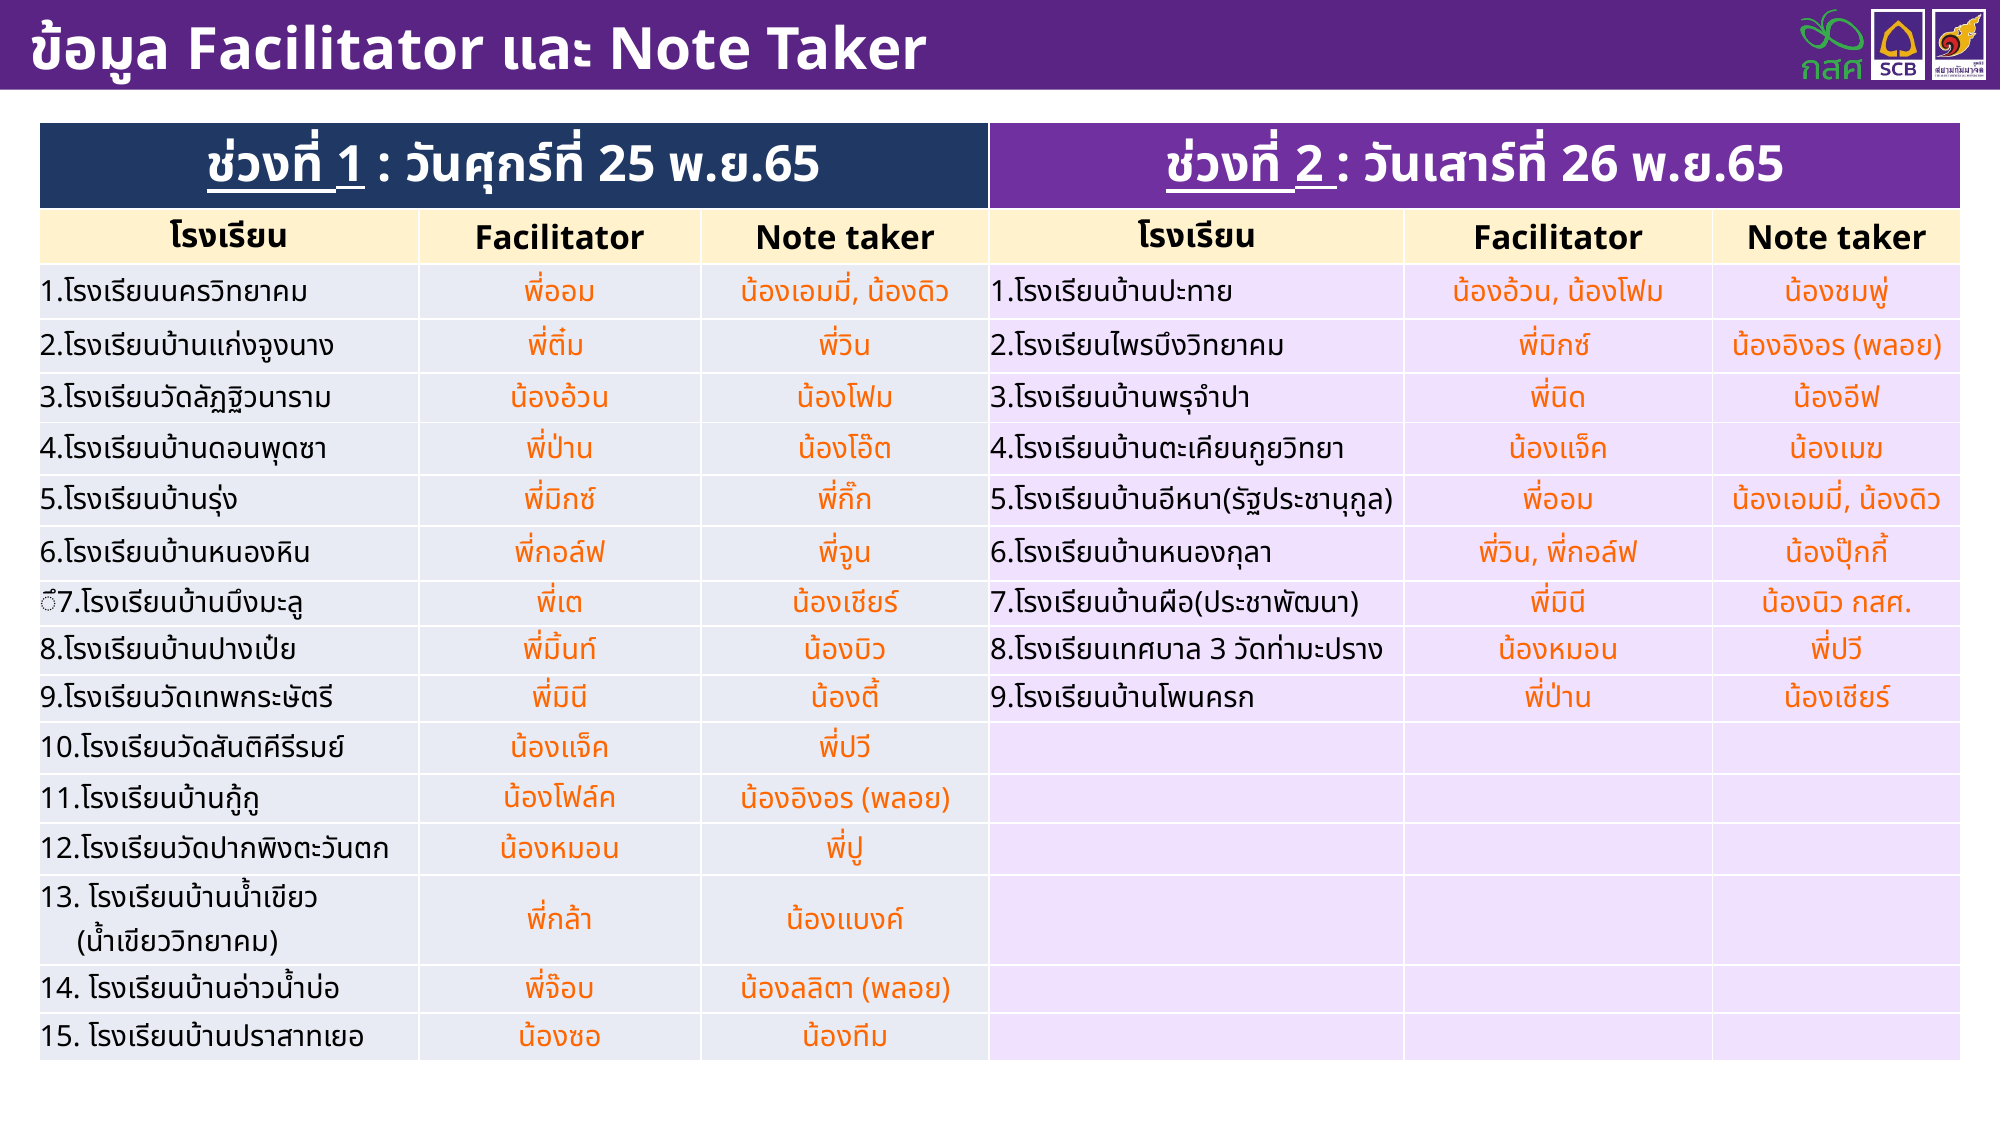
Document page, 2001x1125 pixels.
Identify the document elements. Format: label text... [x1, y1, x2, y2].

table_cell 11.โรงเรียนบ้านกู้กู [40, 775, 418, 822]
table_cell [1405, 775, 1712, 822]
table_cell 4.โรงเรียนบ้านดอนพุดซา [40, 423, 418, 474]
table_cell พี่ป่าน [420, 423, 700, 474]
table_cell [990, 775, 1403, 822]
text_box [0, 0, 2000, 91]
table_cell [1713, 876, 1960, 964]
table_cell น้องเมฆ [1713, 423, 1960, 474]
table_cell 13. โรงเรียนบ้านน้ำเขียว (น้ำเขียววิทยาคม) [40, 876, 418, 964]
table_cell [1405, 723, 1712, 773]
table_cell Facilitator [1405, 210, 1712, 263]
table_cell น้องลลิตา (พลอย) [702, 966, 988, 1012]
table_cell พี่กล้า [420, 876, 700, 964]
table_cell น้องโฟล์ค [420, 775, 700, 822]
table_cell พี่ปู [702, 824, 988, 874]
table_cell [1405, 1014, 1712, 1060]
table_cell โรงเรียน [990, 210, 1403, 263]
table_cell พี่มิ้นท์ [420, 627, 700, 674]
table_cell 9.โรงเรียนบ้านโพนครก [990, 676, 1403, 721]
table_cell พี่มินี [1405, 582, 1712, 625]
table_cell พี่วิน [702, 320, 988, 372]
table_cell [1405, 876, 1712, 964]
table_cell น้องเชียร์ [702, 582, 988, 625]
table_cell 3.โรงเรียนบ้านพรุจำปา [990, 374, 1403, 422]
table_cell 7.โรงเรียนบ้านผือ(ประชาพัฒนา) [990, 582, 1403, 625]
table_cell พี่จ๊อบ [420, 966, 700, 1012]
table_cell 15. โรงเรียนบ้านปราสาทเยอ [40, 1014, 418, 1060]
table_cell น้องซอ [420, 1014, 700, 1060]
table_cell [1405, 966, 1712, 1012]
table_cell พี่ปวี [702, 723, 988, 773]
table_cell [990, 966, 1403, 1012]
table_cell น้องชมพู่ [1713, 265, 1960, 318]
table_cell น้องแบงค์ [702, 876, 988, 964]
table_cell Note taker [702, 210, 988, 263]
table_cell 8.โรงเรียนเทศบาล 3 วัดท่ามะปราง [990, 627, 1403, 674]
table_cell 5.โรงเรียนบ้านรุ่ง [40, 476, 418, 525]
table_cell 1.โรงเรียนนครวิทยาคม [40, 265, 418, 318]
table_cell พี่มิกซ์ [420, 476, 700, 525]
table_cell 12.โรงเรียนวัดปากพิงตะวันตก [40, 824, 418, 874]
table_cell น้องหมอน [420, 824, 700, 874]
table_cell [1713, 723, 1960, 773]
table_cell 10.โรงเรียนวัดสันติคีรีรมย์ [40, 723, 418, 773]
table_cell พี่ออม [420, 265, 700, 318]
table_cell น้องโฟม [702, 374, 988, 422]
table_cell พี่เต [420, 582, 700, 625]
table_cell น้องนิว กสศ. [1713, 582, 1960, 625]
table_cell น้องอ้วน, น้องโฟม [1405, 265, 1712, 318]
table_cell พี่มินี [420, 676, 700, 721]
table_cell พี่กิ๊ก [702, 476, 988, 525]
table_cell 1.โรงเรียนบ้านปะทาย [990, 265, 1403, 318]
table_cell น้องโอ๊ต [702, 423, 988, 474]
table_cell น้องเชียร์ [1713, 676, 1960, 721]
table_cell 2.โรงเรียนไพรบึงวิทยาคม [990, 320, 1403, 372]
table_cell Facilitator [420, 210, 700, 263]
table_cell น้องอีฟ [1713, 374, 1960, 422]
table_cell Note taker [1713, 210, 1960, 263]
table_cell 6.โรงเรียนบ้านหนองกุลา [990, 527, 1403, 580]
table_cell 14. โรงเรียนบ้านอ่าวน้ำบ่อ [40, 966, 418, 1012]
table_cell พี่ปวี [1713, 627, 1960, 674]
table_cell 6.โรงเรียนบ้านหนองหิน [40, 527, 418, 580]
table_cell [1405, 824, 1712, 874]
table_cell ึ7.โรงเรียนบ้านบึงมะลู [40, 582, 418, 625]
table_cell 9.โรงเรียนวัดเทพกระษัตรี [40, 676, 418, 721]
table_cell พี่วิน, พี่กอล์ฟ [1405, 527, 1712, 580]
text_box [1800, 9, 1986, 81]
table_cell น้องอ้วน [420, 374, 700, 422]
table_cell น้องแจ็ค [1405, 423, 1712, 474]
table_cell 5.โรงเรียนบ้านอีหนา(รัฐประชานุกูล) [990, 476, 1403, 525]
table_cell 4.โรงเรียนบ้านตะเคียนกูยวิทยา [990, 423, 1403, 474]
table_cell 2.โรงเรียนบ้านแก่งจูงนาง [40, 320, 418, 372]
table_cell [1713, 1014, 1960, 1060]
table_cell น้องบิว [702, 627, 988, 674]
table_cell โรงเรียน [40, 210, 418, 263]
table_cell น้องเอมมี่, น้องดิว [1713, 476, 1960, 525]
table_cell [990, 723, 1403, 773]
table_cell 8.โรงเรียนบ้านปางเป๋ย [40, 627, 418, 674]
table_cell น้องอิงอร (พลอย) [702, 775, 988, 822]
table_cell พี่กอล์ฟ [420, 527, 700, 580]
table_cell พี่จูน [702, 527, 988, 580]
table_header ช่วงที่ 1 : วันศุกร์ที่ 25 พ.ย.65 [40, 123, 988, 208]
table_cell [990, 1014, 1403, 1060]
table_cell น้องทีม [702, 1014, 988, 1060]
table_cell น้องเอมมี่, น้องดิว [702, 265, 988, 318]
table_cell น้องตี้ [702, 676, 988, 721]
table_cell [1713, 824, 1960, 874]
table_cell พี่ออม [1405, 476, 1712, 525]
table_cell น้องอิงอร (พลอย) [1713, 320, 1960, 372]
table_cell พี่ติ๋ม [420, 320, 700, 372]
table_cell [1713, 966, 1960, 1012]
table_cell พี่นิด [1405, 374, 1712, 422]
table_header ช่วงที่ 2 : วันเสาร์ที่ 26 พ.ย.65 [990, 123, 1960, 208]
table_cell [1713, 775, 1960, 822]
table_cell น้องแจ็ค [420, 723, 700, 773]
table_cell [990, 824, 1403, 874]
text_box ข้อมูล Facilitator และ Note Taker [14, 3, 1692, 89]
table_cell [990, 876, 1403, 964]
table_cell น้องหมอน [1405, 627, 1712, 674]
table_cell พี่มิกซ์ [1405, 320, 1712, 372]
table_cell พี่ป่าน [1405, 676, 1712, 721]
table_cell 3.โรงเรียนวัดลัฏฐิวนาราม [40, 374, 418, 422]
table_cell น้องปุ๊กกี้ [1713, 527, 1960, 580]
